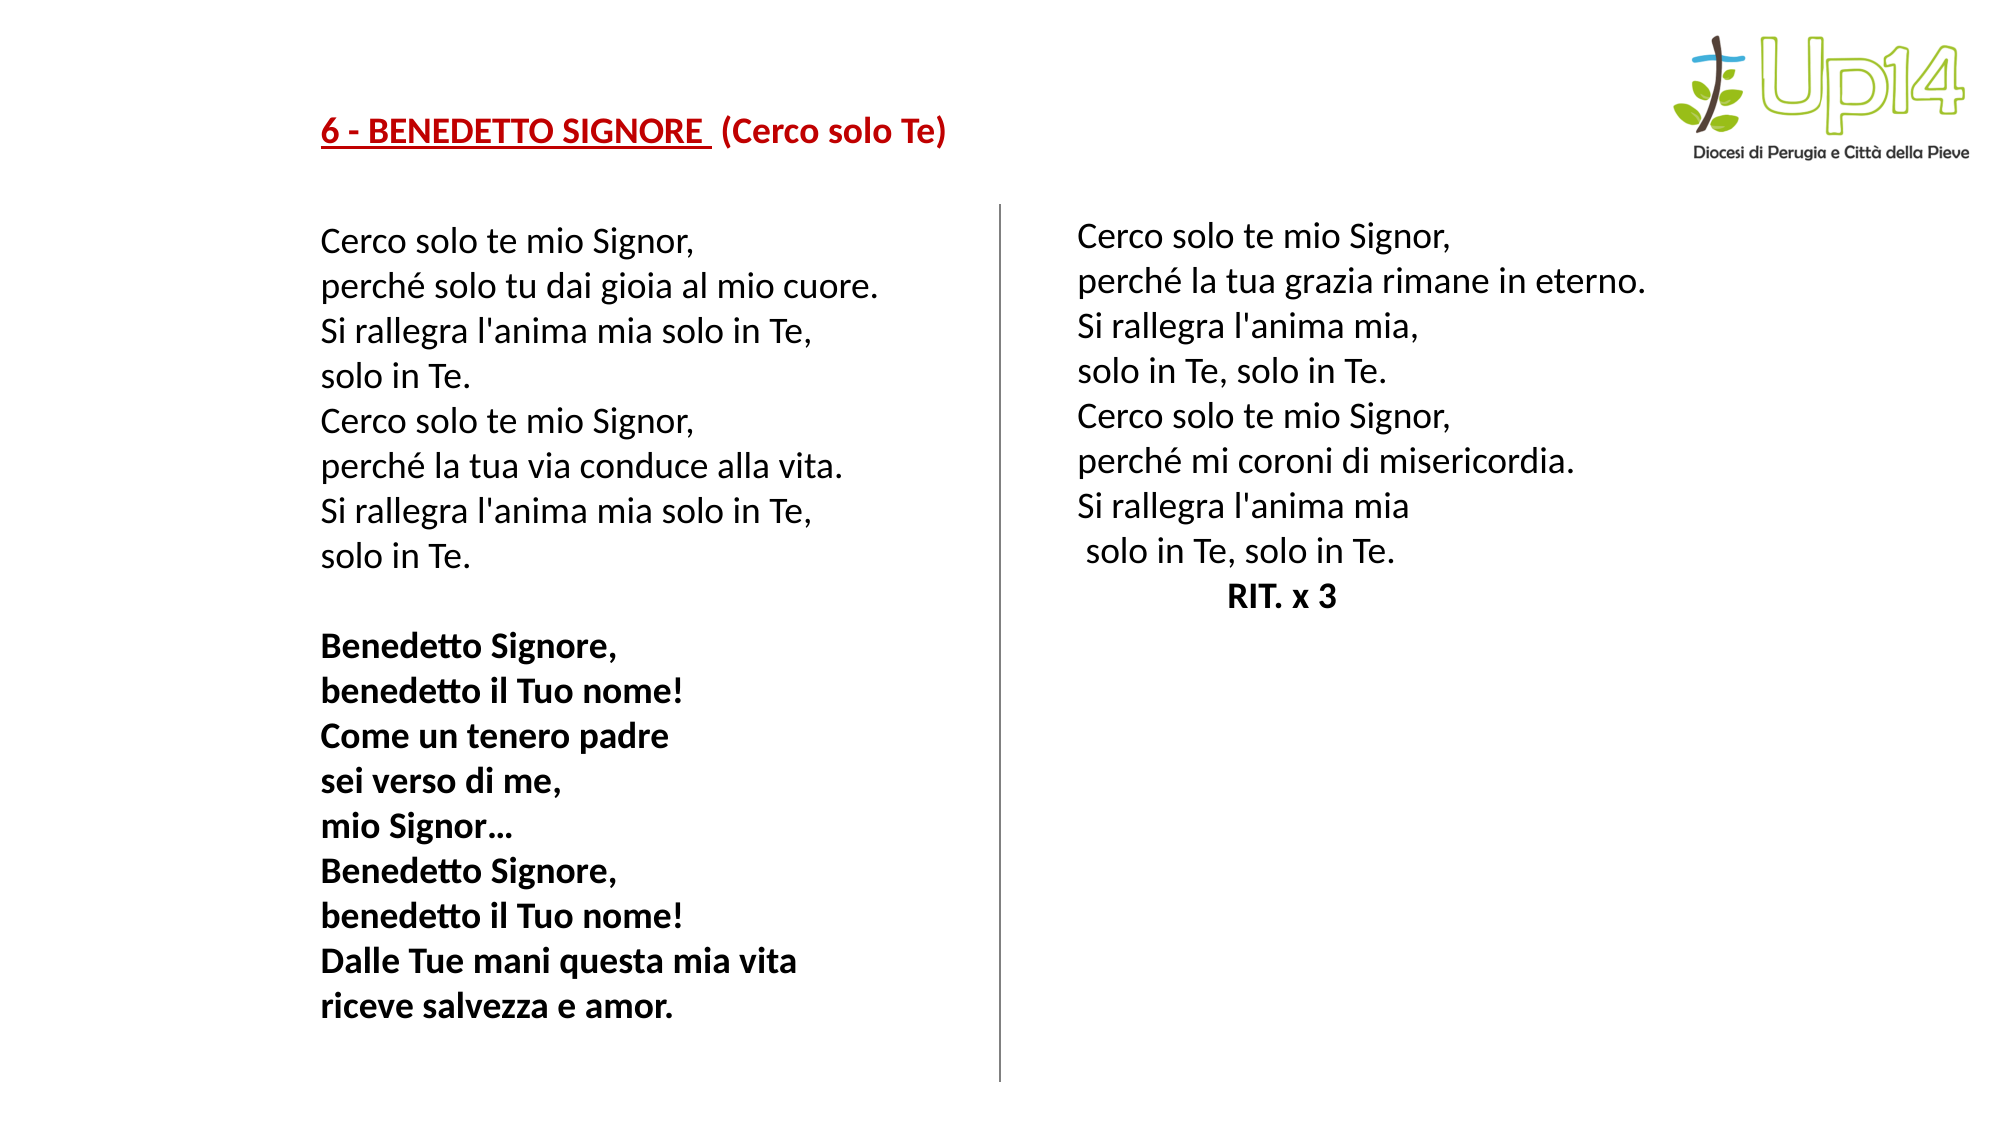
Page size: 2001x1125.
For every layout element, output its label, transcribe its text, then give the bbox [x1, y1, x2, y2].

text_box Cerco solo te mio Signor, perché la tua grazia rimane in eterno. Si rallegra l'anima mia, solo in Te, solo in Te. Cerco solo te mio Signor, perché mi coroni di misericordia. Si rallegra l'anima mia solo in Te, solo in Te. RIT. x 3 [1062, 204, 1877, 678]
text_box 6 - BENEDETTO SIGNORE (Cerco solo Te) Cerco solo te mio Signor, perché solo tu dai gioia al mio cuore. Si rallegra l'anima mia solo in Te, solo in Te. Cerco solo te mio Signor, perché la tua via conduce alla vita. Si rallegra l'anima mia solo in Te, solo in Te. Benedetto Signore, benedetto il Tuo nome! Come un tenero padre sei verso di me, mio Signor… Benedetto Signore, benedetto il Tuo nome! Dalle Tue mani questa mia vita riceve salvezza e amor. [305, 98, 1001, 1047]
picture [1672, 33, 1970, 164]
